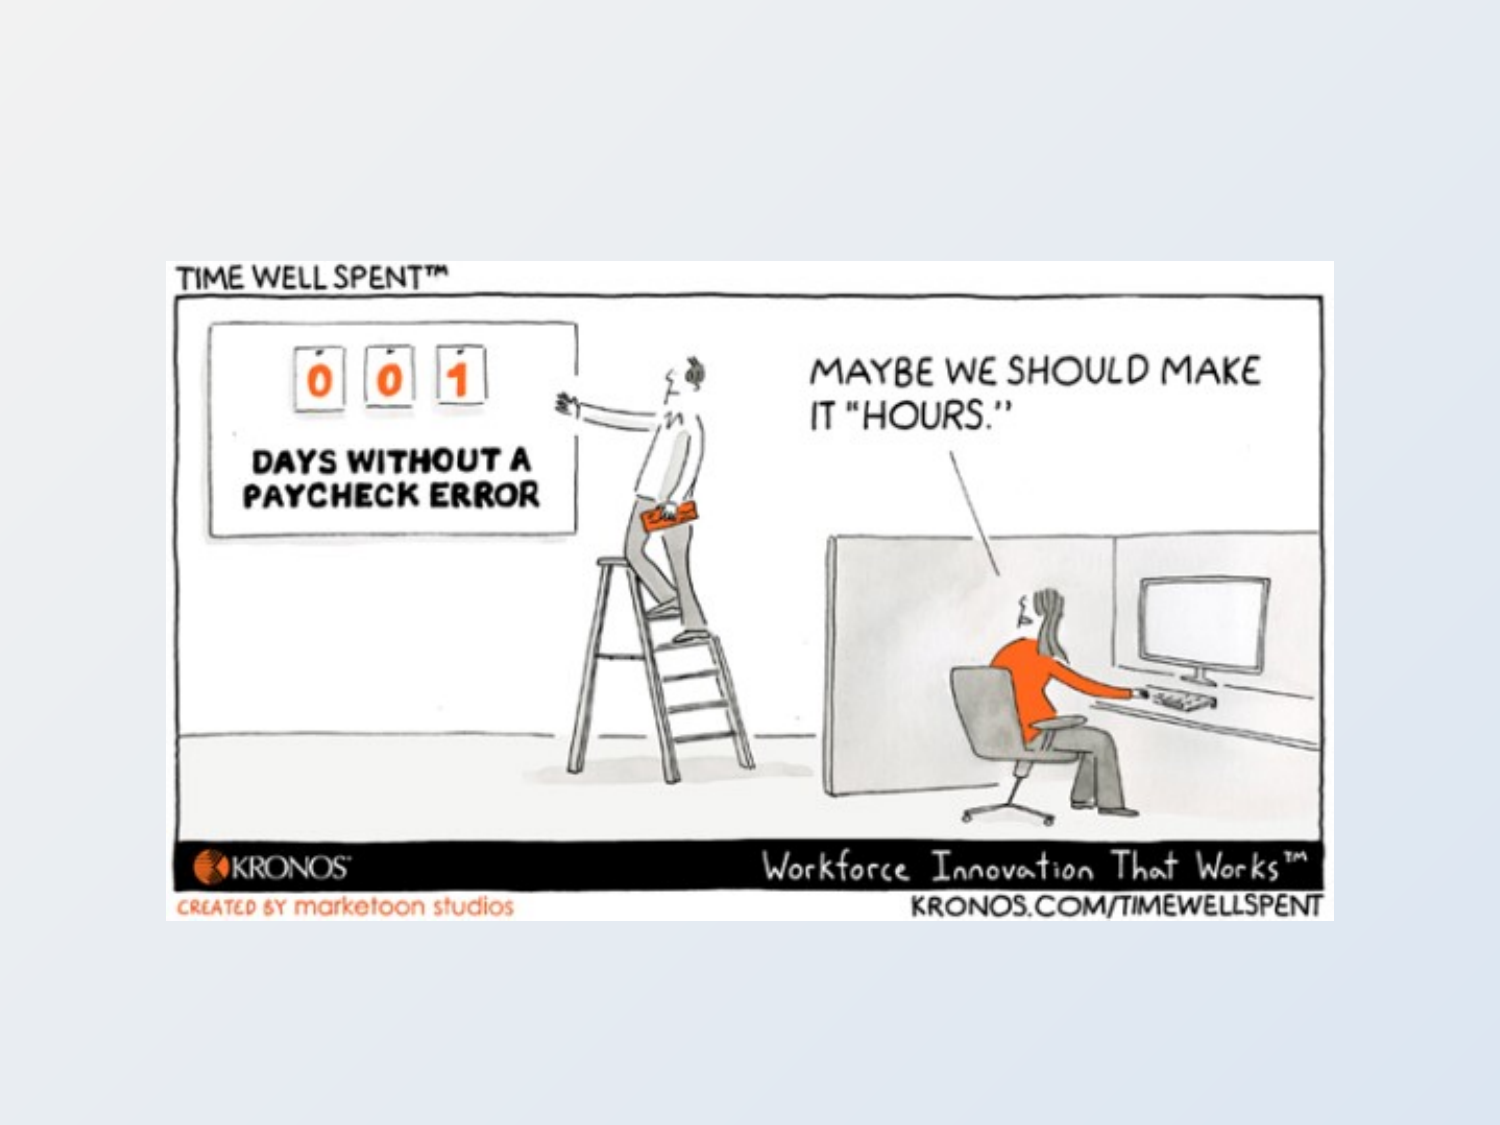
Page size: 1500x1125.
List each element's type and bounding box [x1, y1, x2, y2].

picture [166, 261, 1334, 921]
